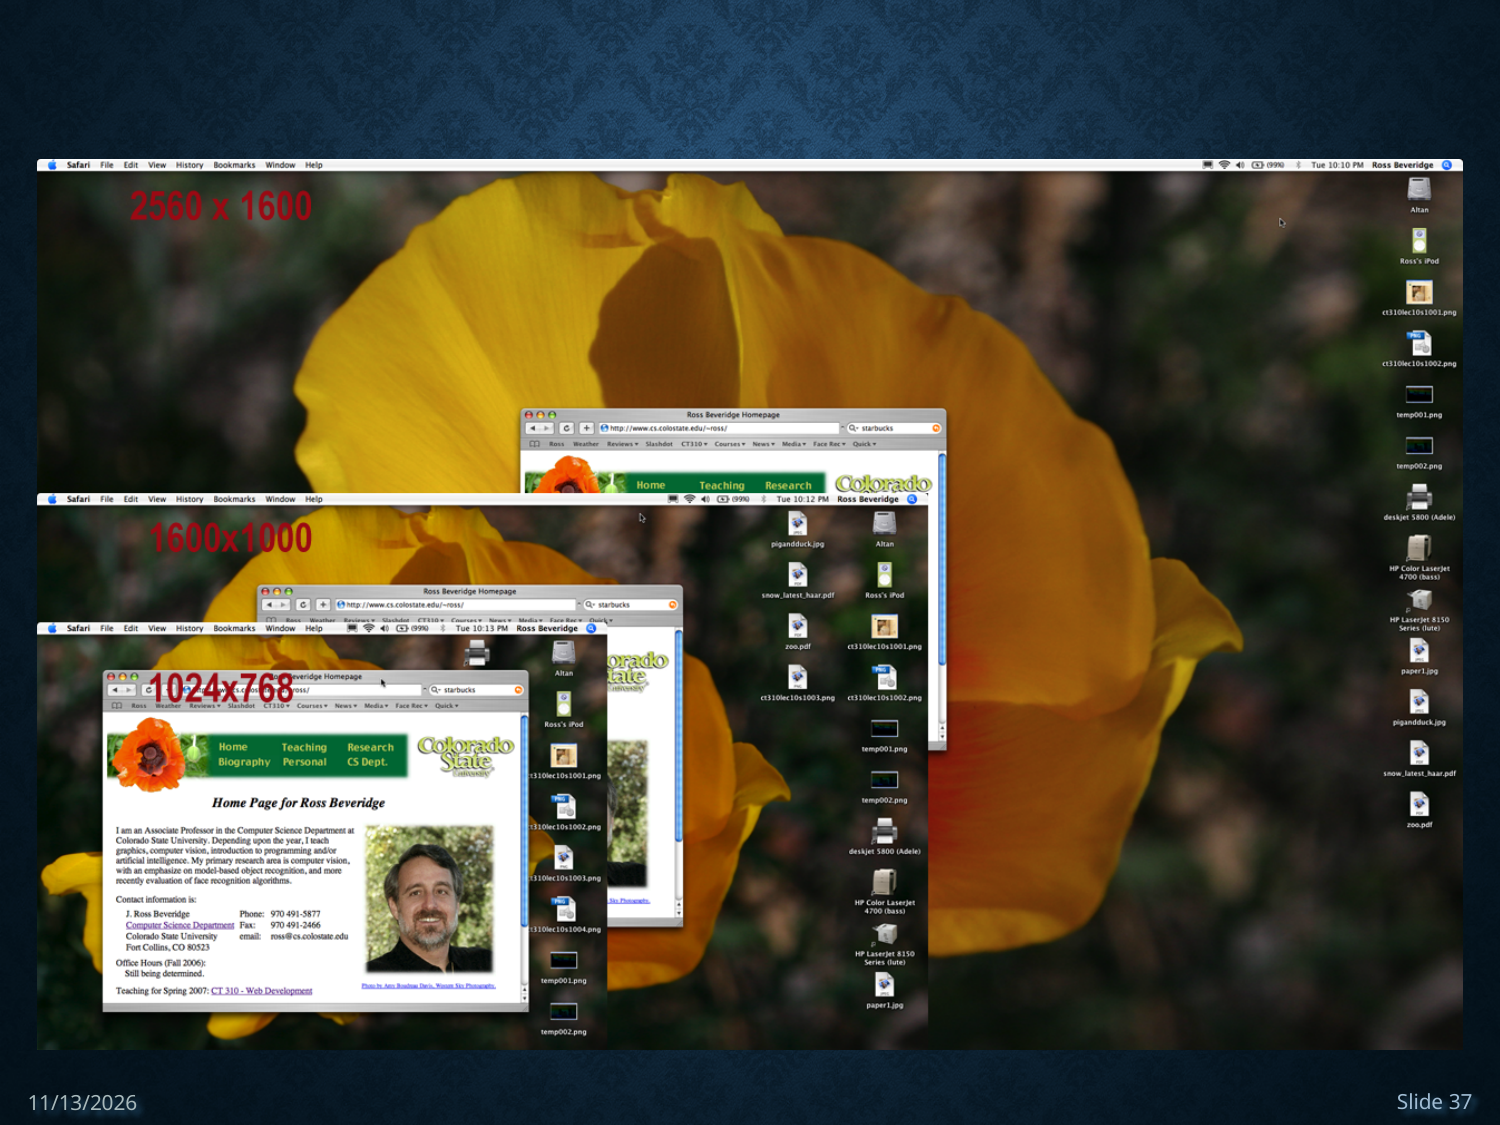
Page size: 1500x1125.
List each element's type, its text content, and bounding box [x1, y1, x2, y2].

title Screen Size 2009 [112, 99, 1387, 157]
picture [36, 158, 1463, 1051]
